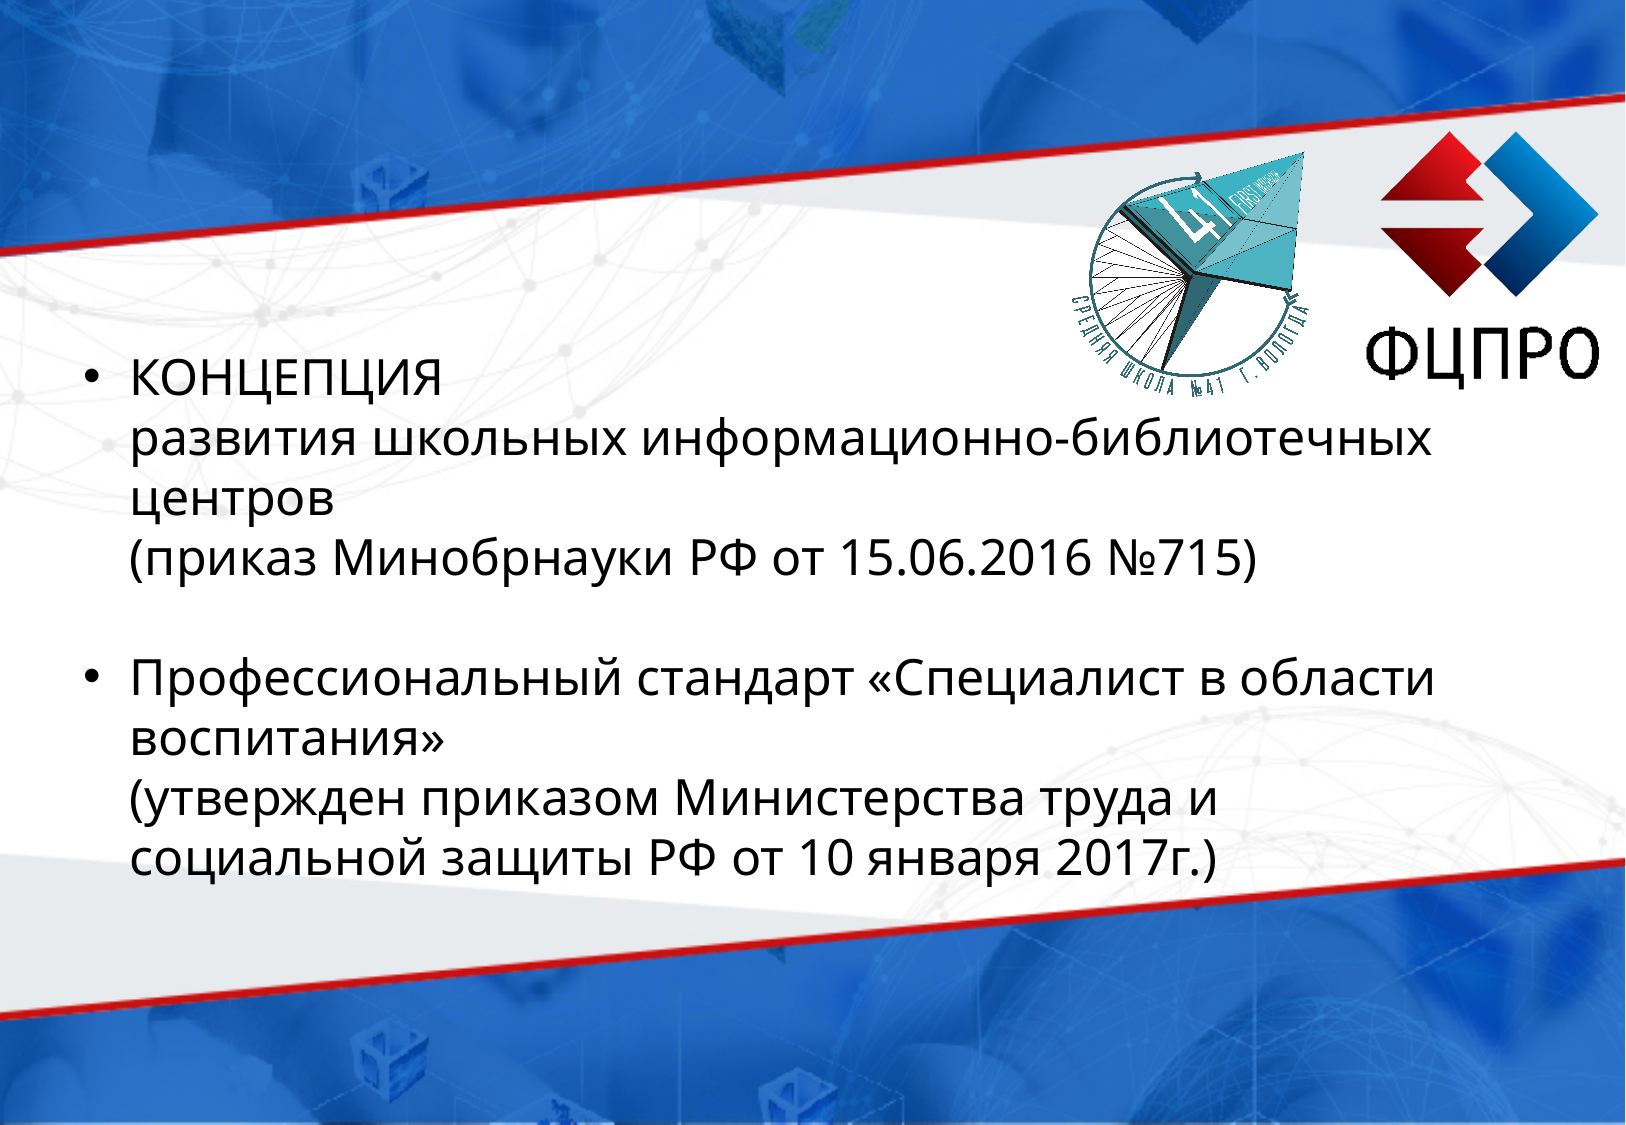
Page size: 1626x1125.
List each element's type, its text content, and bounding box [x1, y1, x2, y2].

text_box КОНЦЕПЦИЯ развития школьных информационно-библиотечных центров (приказ Минобрнауки РФ от 15.06.2016 №715) Профессиональный стандарт «Специалист в области воспитания» (утвержден приказом Министерства труда и социальной защиты РФ от 10 января 2017г.) [68, 338, 1510, 953]
picture [0, 0, 1626, 1125]
